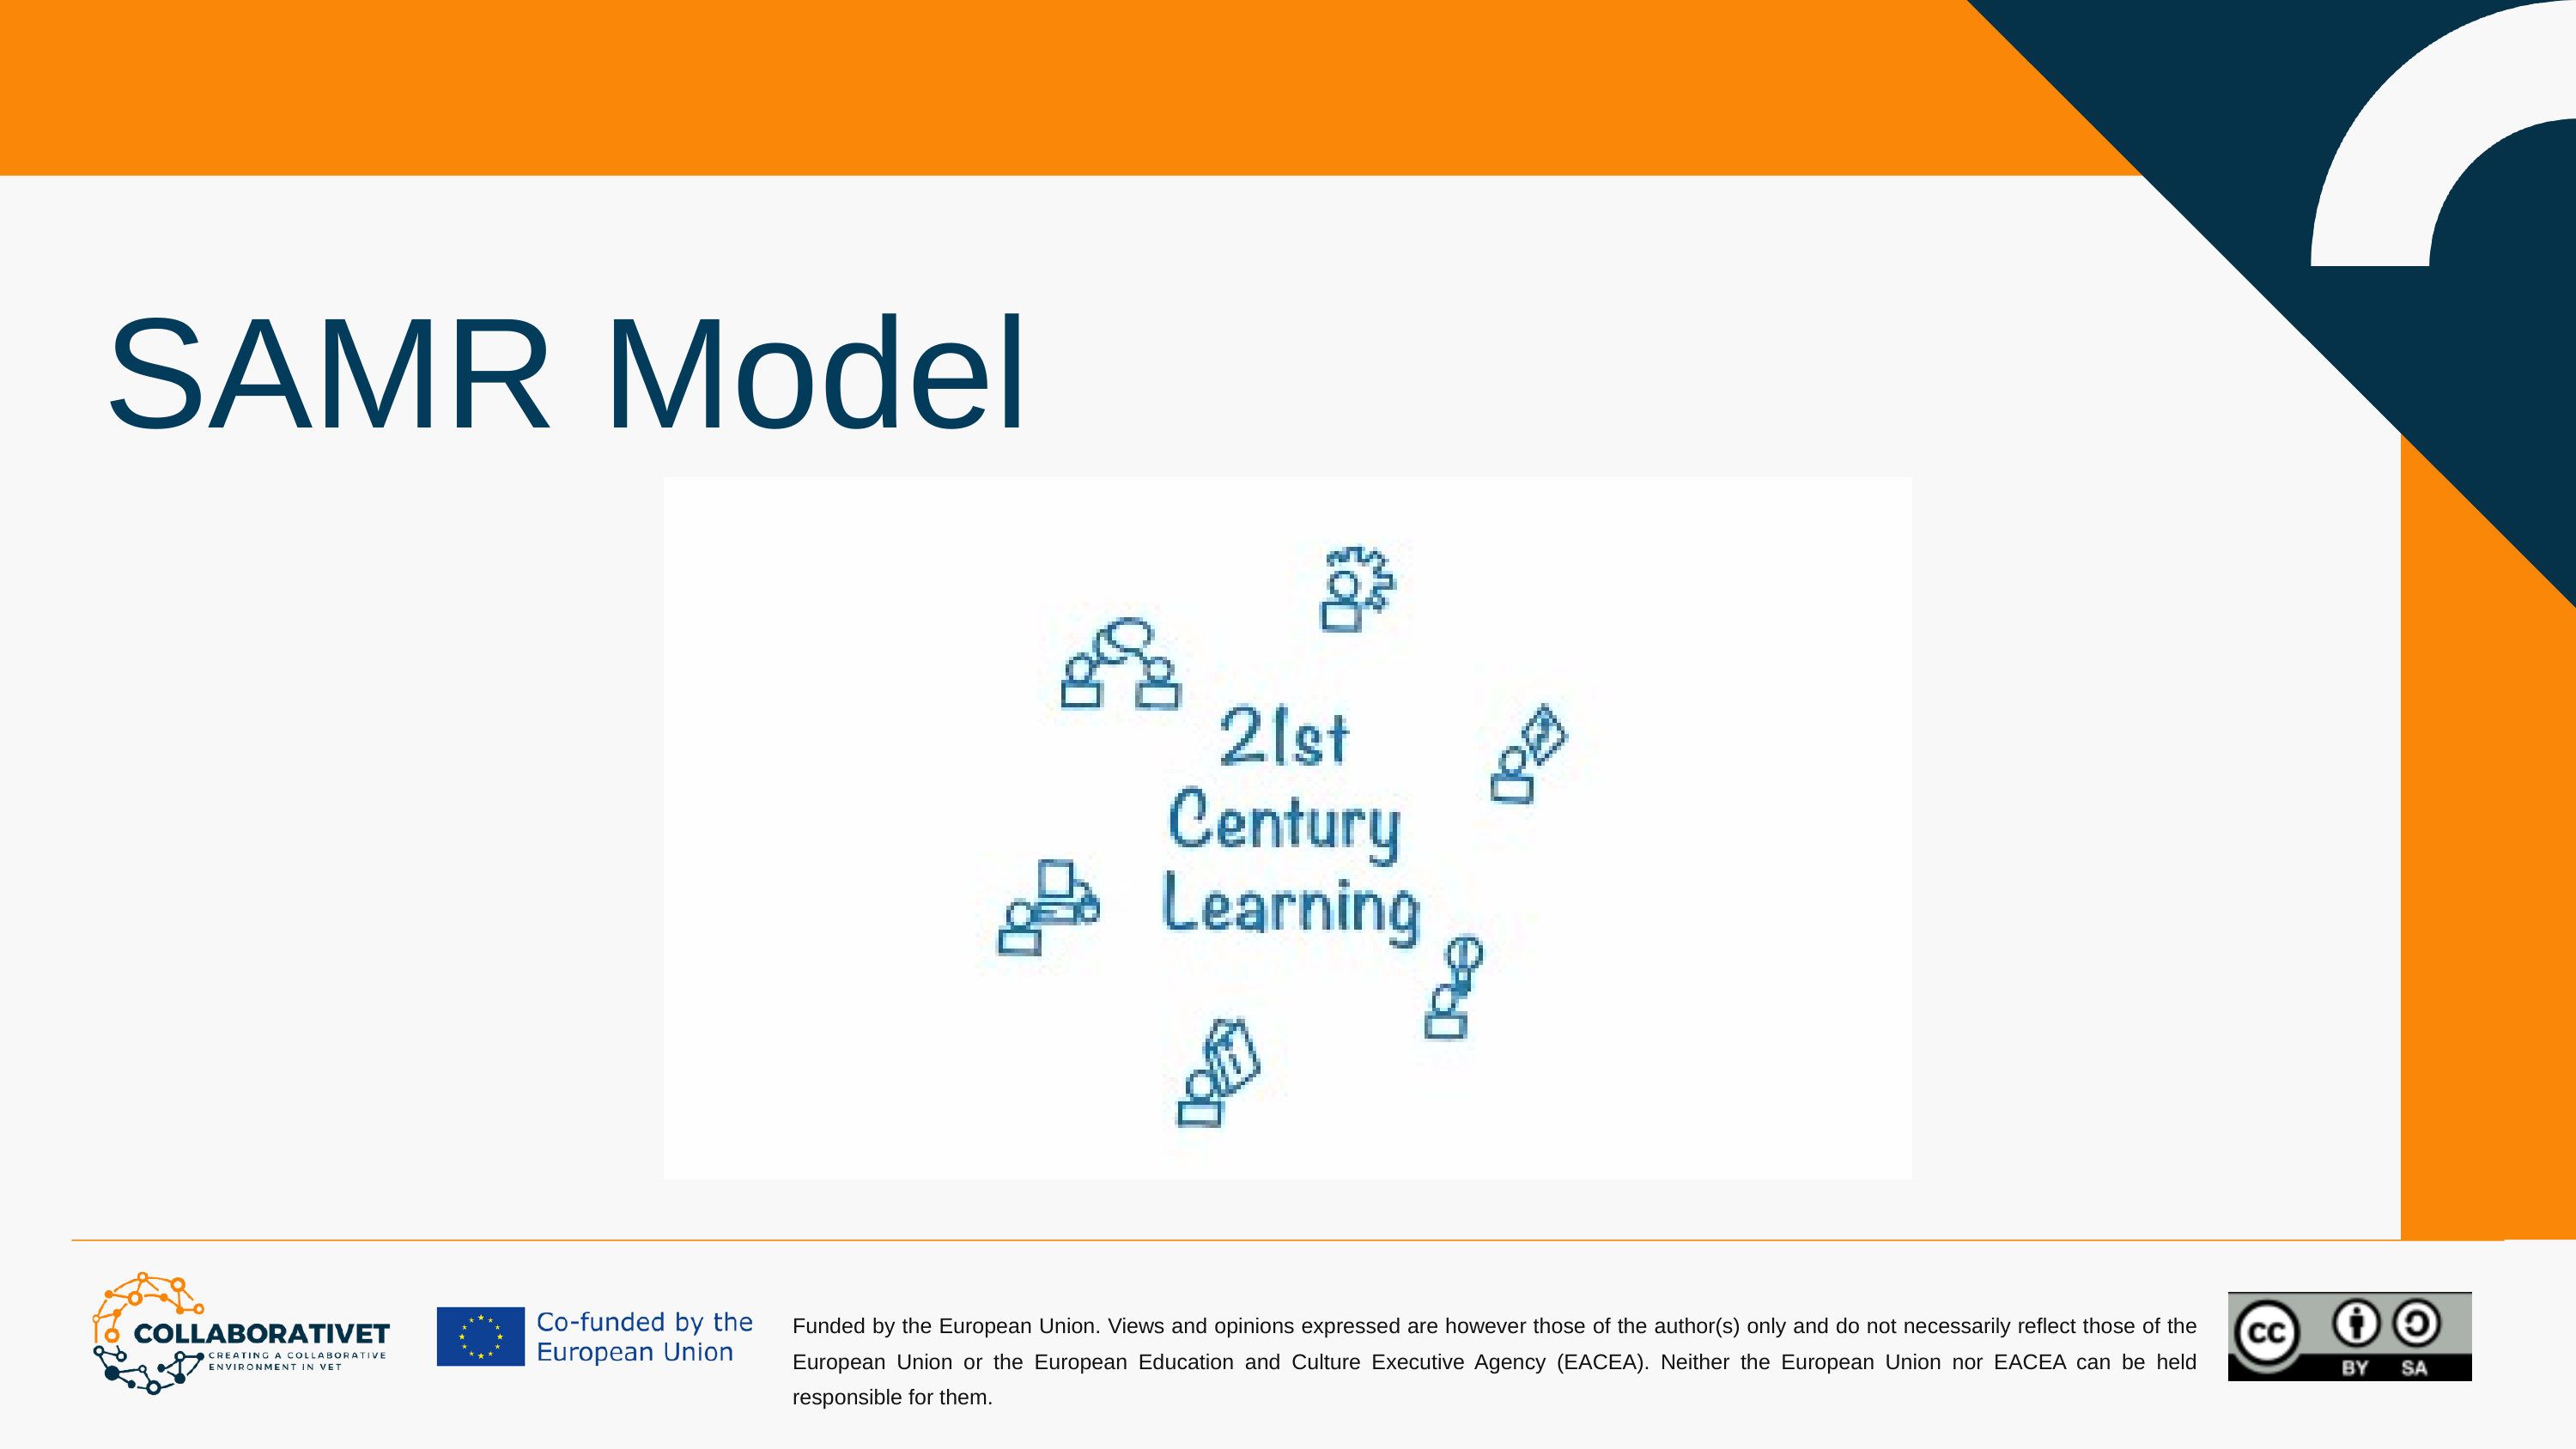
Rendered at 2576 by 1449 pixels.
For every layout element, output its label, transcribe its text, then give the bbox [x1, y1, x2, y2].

picture [2227, 1292, 2472, 1381]
text_box [0, 0, 2142, 176]
picture [664, 477, 1912, 1179]
text_box [416, 1287, 782, 1386]
text_box [78, 1179, 408, 1449]
text_box [1966, 0, 2576, 609]
text_box SAMR Model [103, 252, 2101, 460]
text_box Funded by the European Union. Views and opinions expressed are however those of the author(s) only and do not necessarily reflect those of the European Union or the European Education and Culture Executive Agency (EACEA). Neither the European Union nor EACEA can be held responsible for them. [793, 1301, 2201, 1410]
text_box [2401, 434, 2576, 1240]
text_box [2311, 0, 2576, 266]
